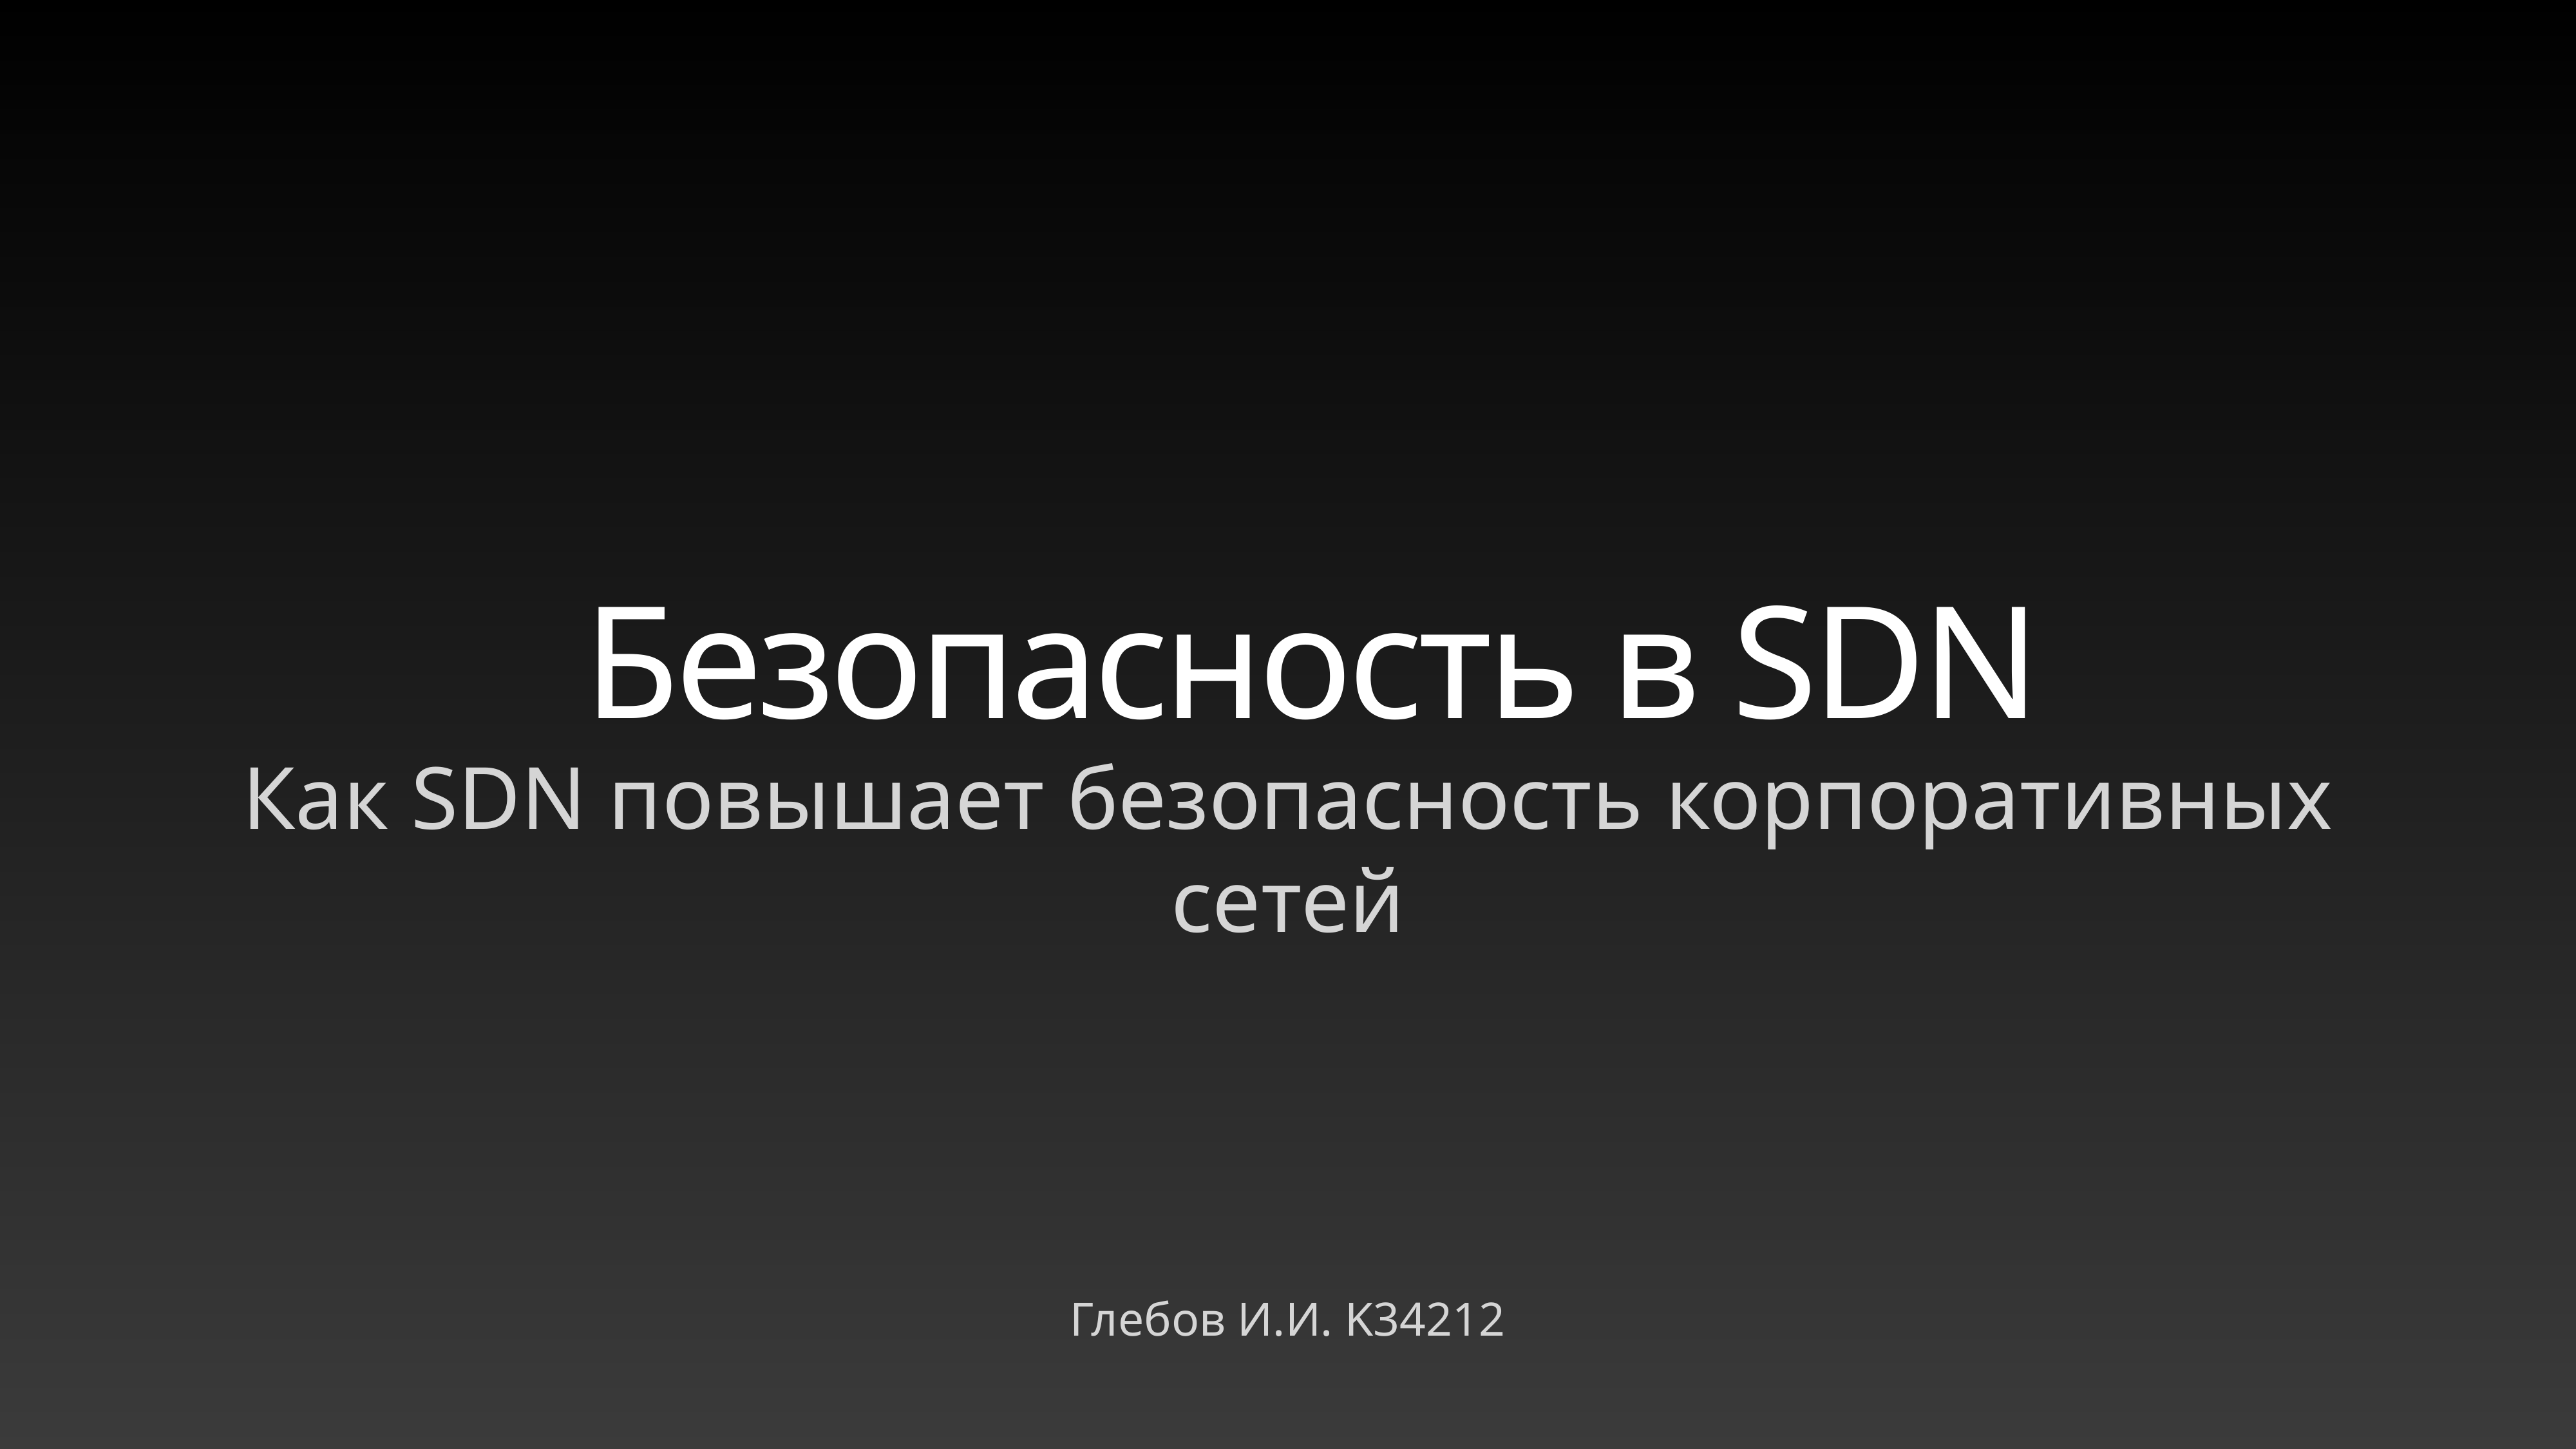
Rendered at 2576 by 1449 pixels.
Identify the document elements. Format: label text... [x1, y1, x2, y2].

title Безопасность в SDN [133, 347, 2443, 737]
subtitle Как SDN повышает безопасность корпоративных сетей [133, 737, 2443, 1004]
list Глебов И.И. K34212 [133, 1284, 2443, 1359]
